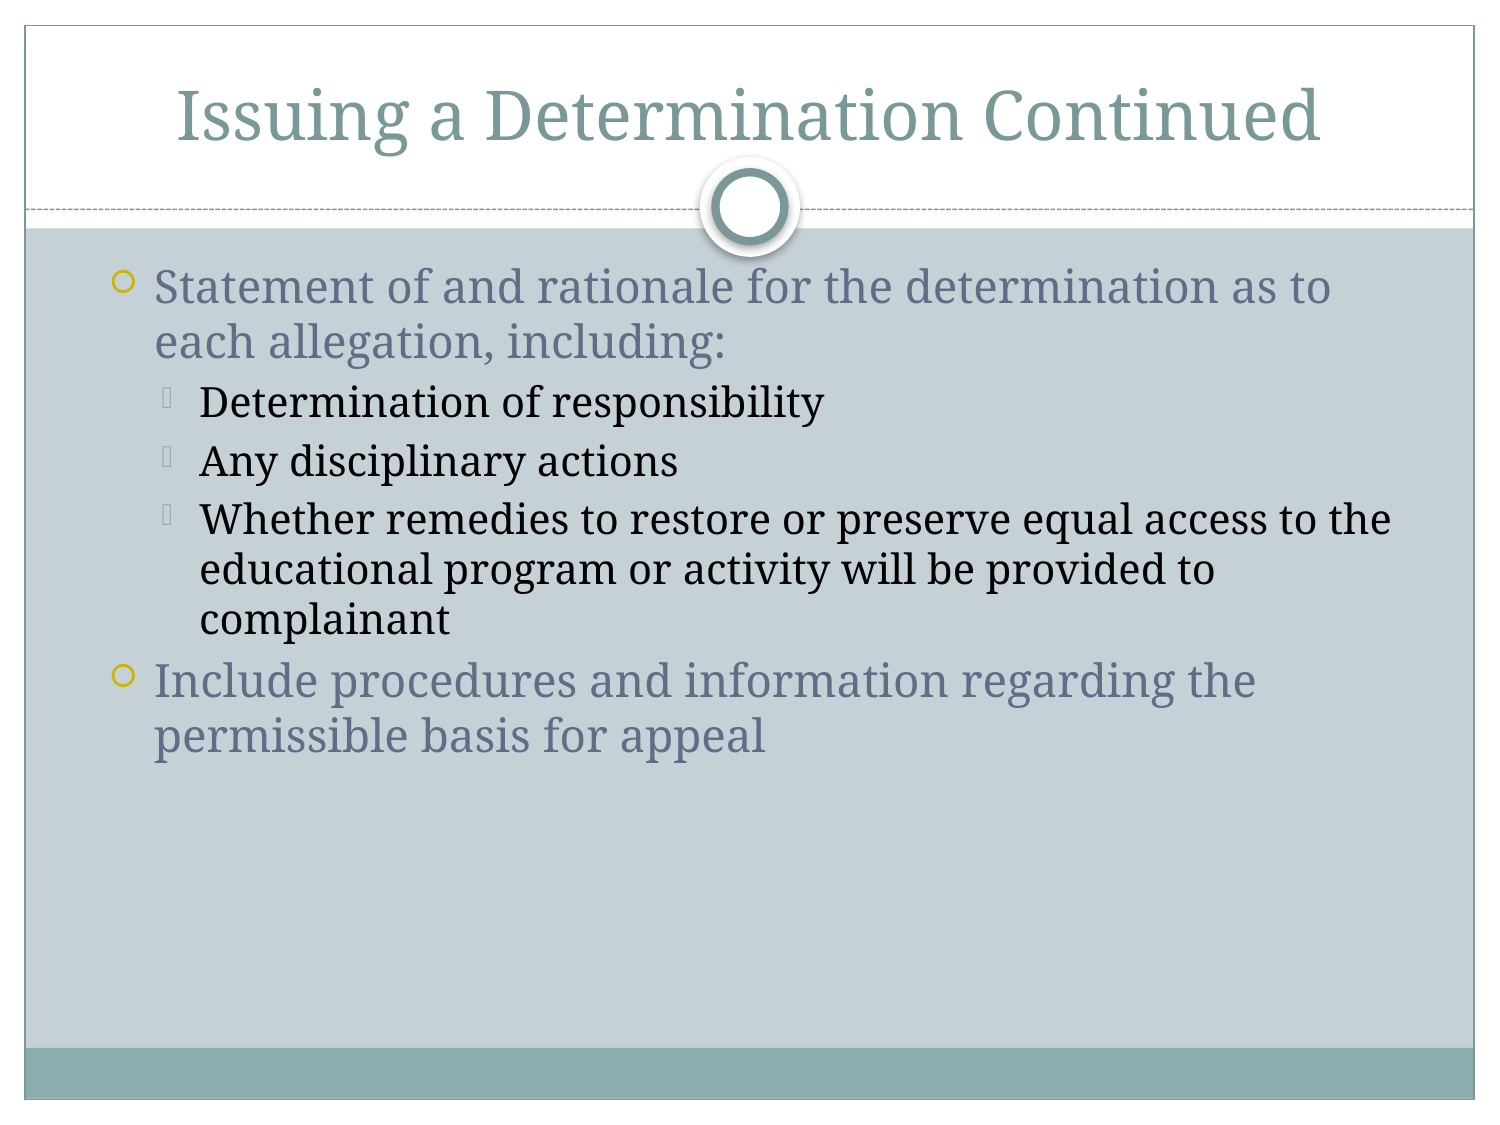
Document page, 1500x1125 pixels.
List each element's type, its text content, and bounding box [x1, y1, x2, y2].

title Issuing a Determination Continued [49, 37, 1450, 162]
list Statement of and rationale for the determination as to each allegation, including: Determination of responsibility Any disciplinary actions Whether remedies to restore or preserve equal access to the educational program or activity will be provided to complainant Include procedures and information regarding the permissible basis for appeal [49, 250, 1445, 1001]
